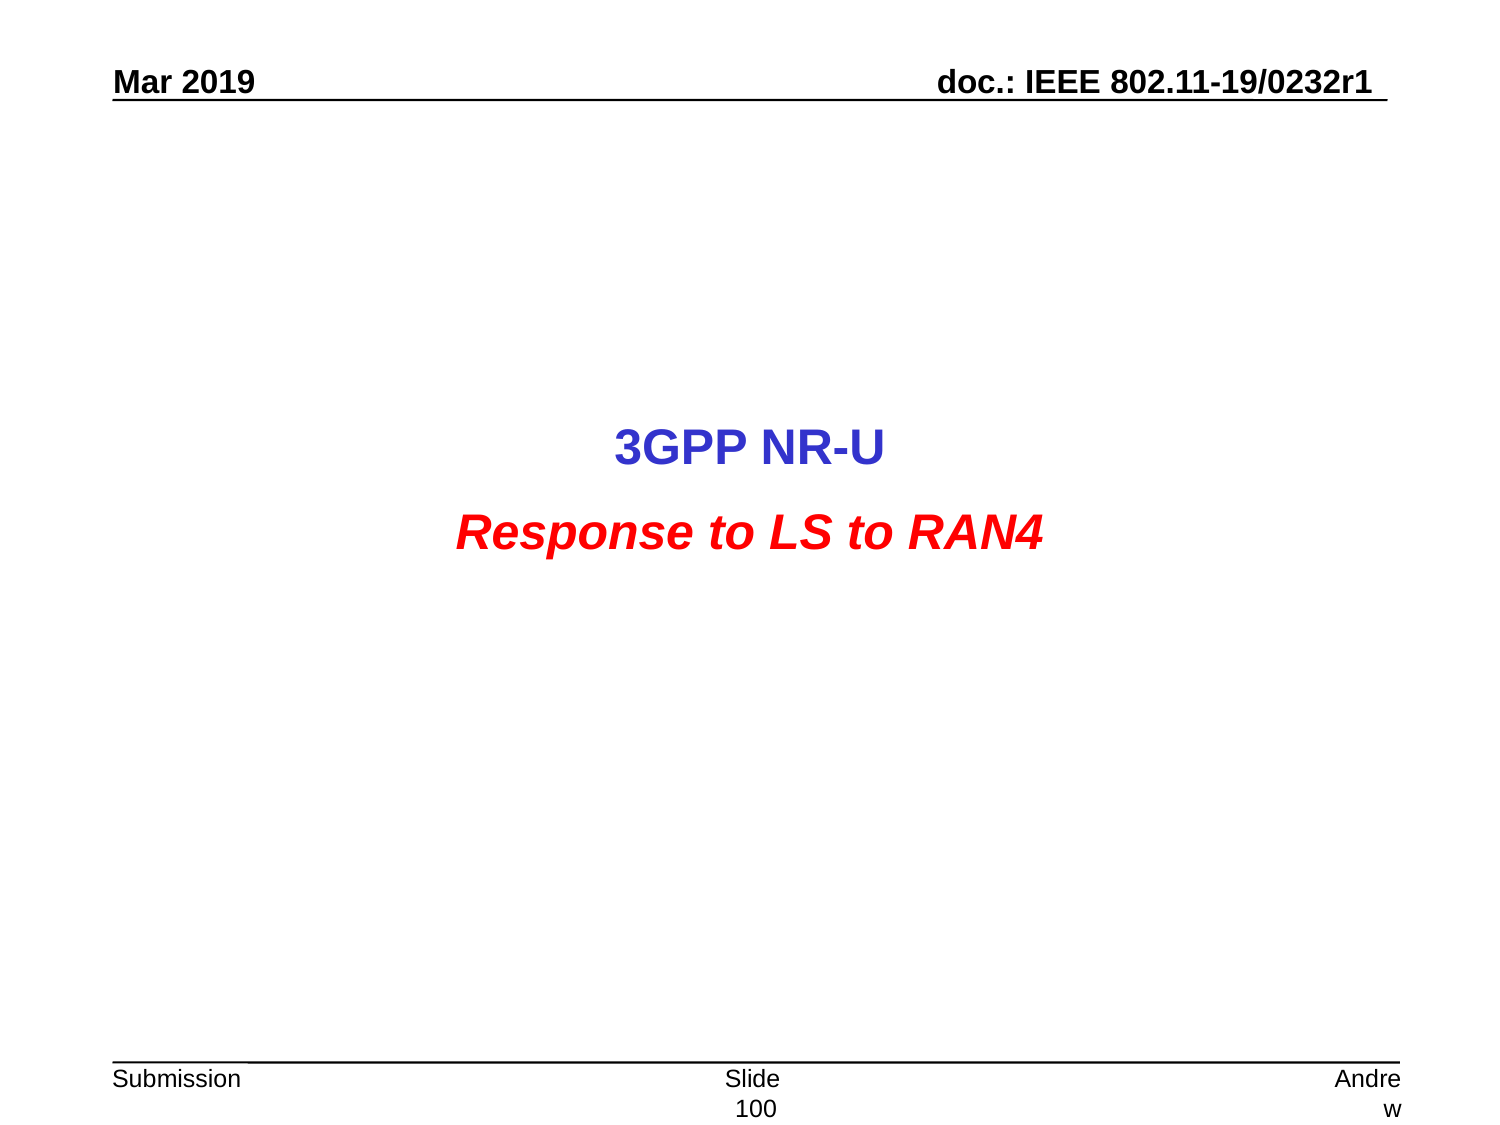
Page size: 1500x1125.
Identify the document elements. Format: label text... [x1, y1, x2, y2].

list 3GPP NR-U Response to LS to RAN4 [112, 324, 1388, 650]
slide_number Slide 100 [709, 1061, 803, 1093]
footer Andrew Myles, Cisco [1320, 1061, 1402, 1093]
